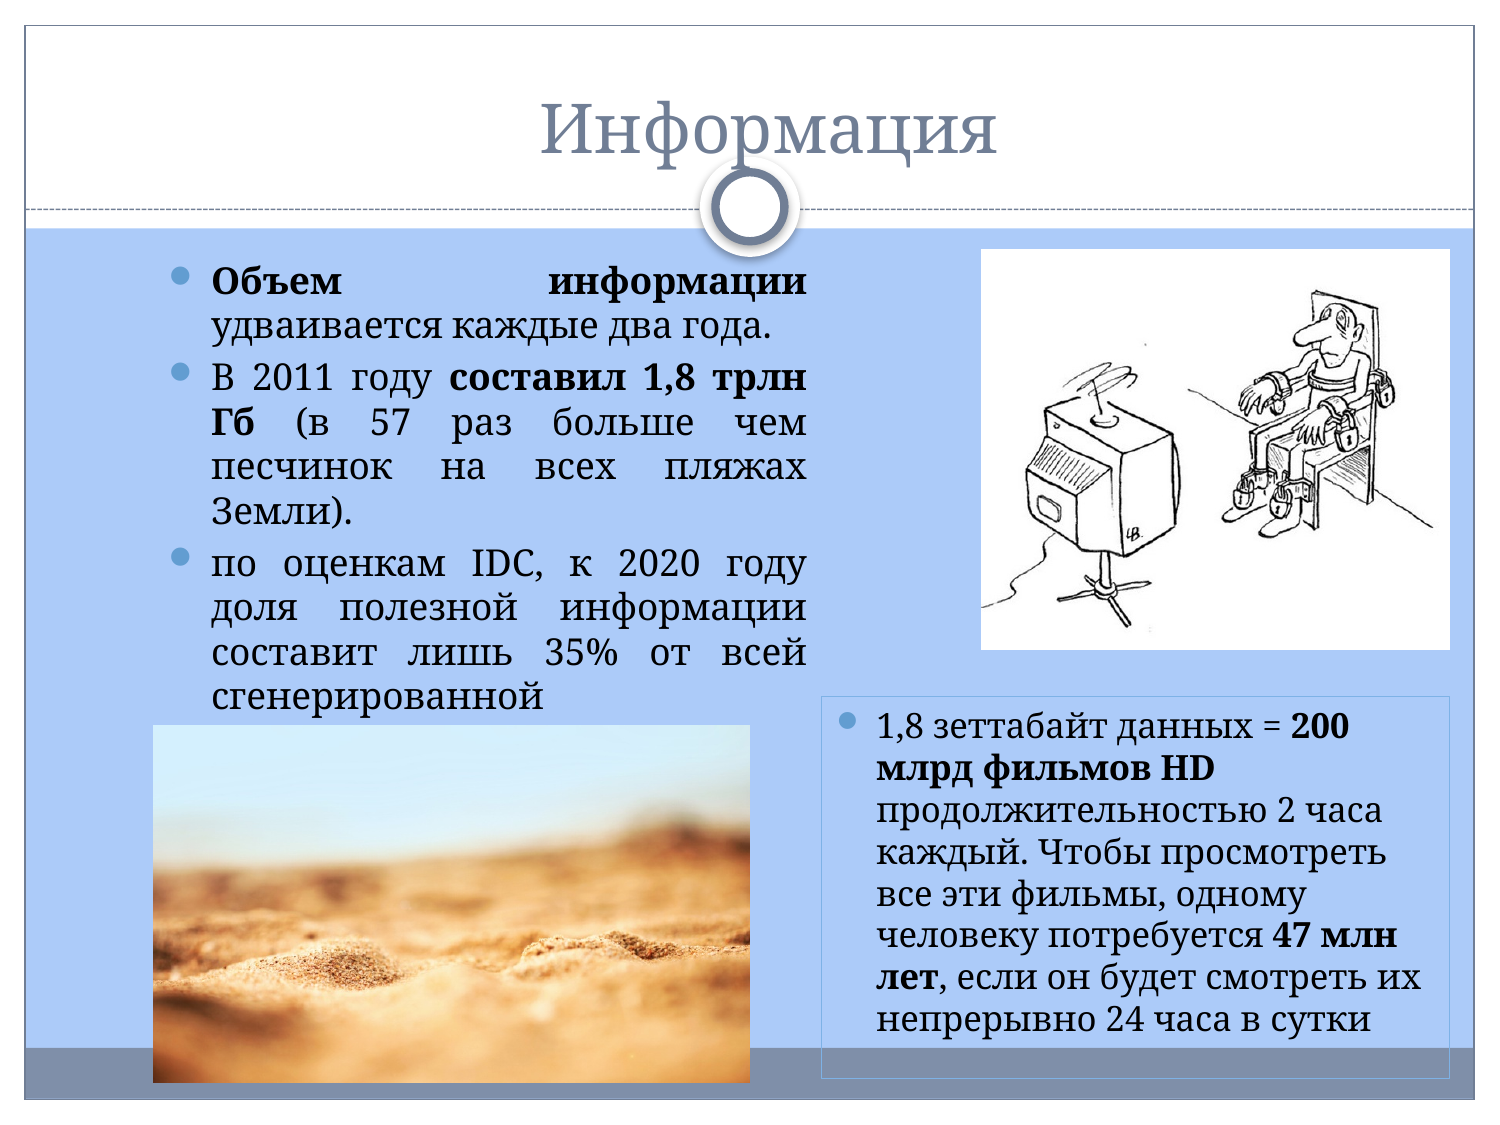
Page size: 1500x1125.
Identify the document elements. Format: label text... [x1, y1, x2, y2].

title Информация [153, 45, 1384, 175]
picture [153, 724, 750, 1083]
list Объем информации удваивается каждые два года. В 2011 году составил 1,8 трлн Гб (в 57 раз больше чем песчинок на всех пляжах Земли). по оценкам IDC, к 2020 году доля полезной информации составит лишь 35% от всей сгенерированной [153, 249, 822, 726]
picture [980, 249, 1450, 650]
text_box 1,8 зеттабайт данных = 200 млрд фильмов HD продолжительностью 2 часа каждый. Чтобы просмотреть все эти фильмы, одному человеку потребуется 47 млн лет, если он будет смотреть их непрерывно 24 часа в сутки [821, 696, 1450, 1079]
